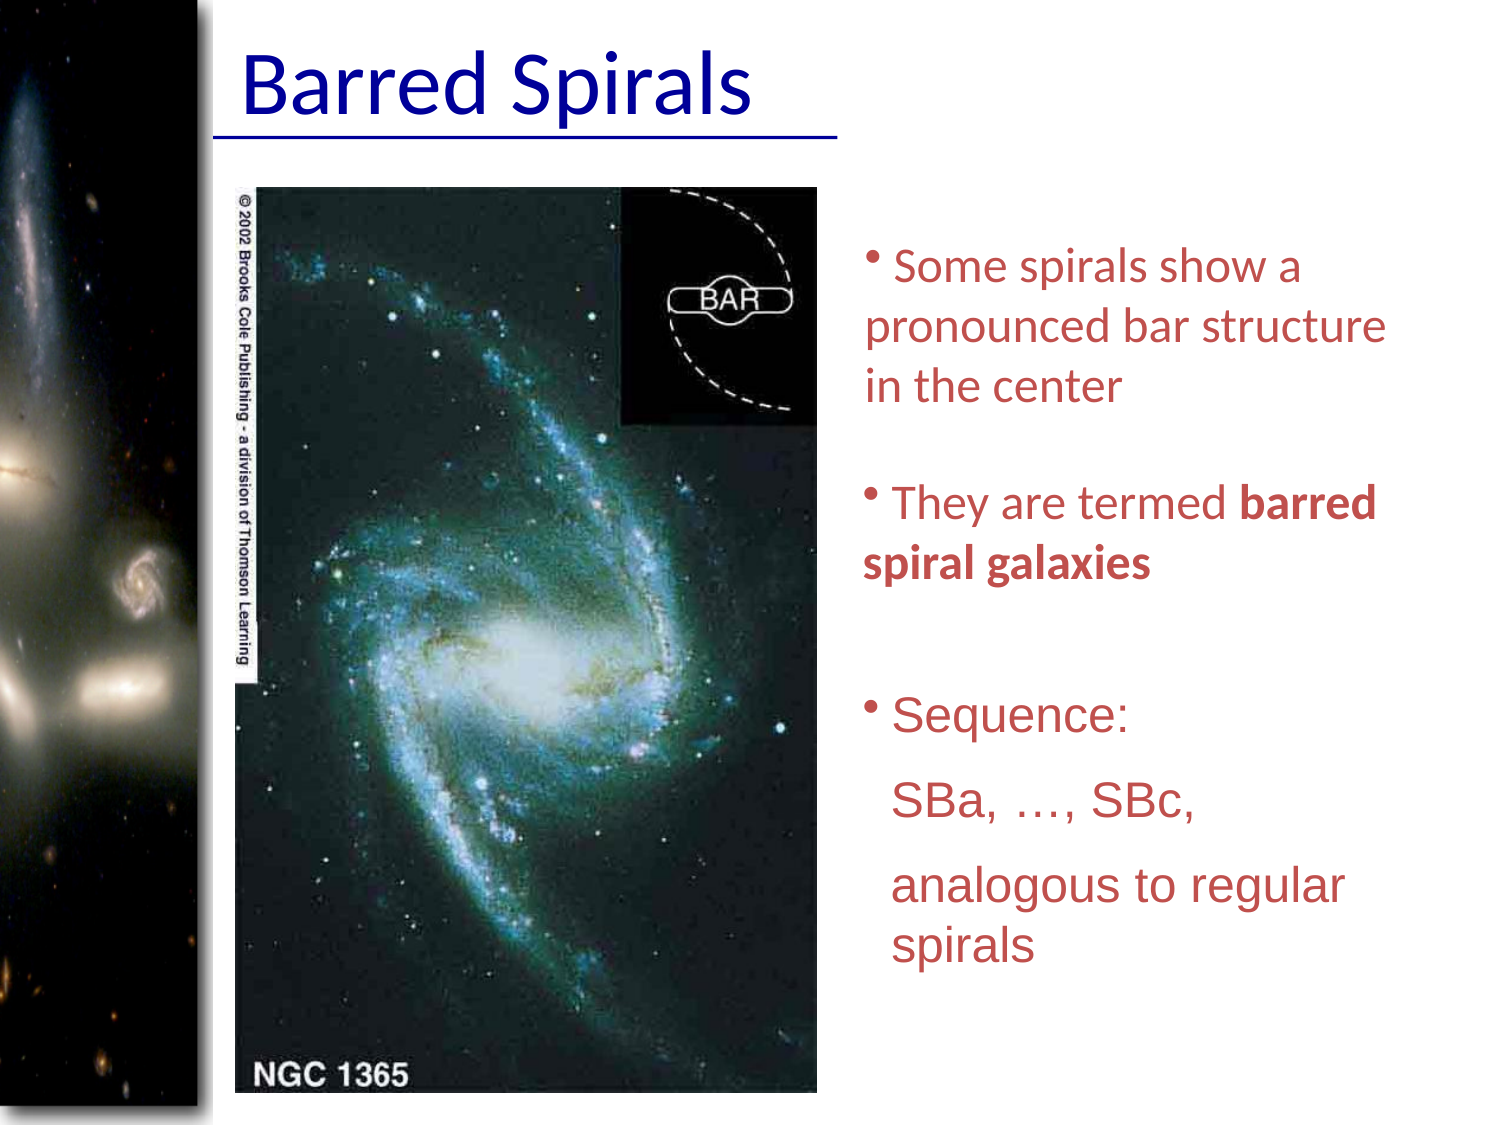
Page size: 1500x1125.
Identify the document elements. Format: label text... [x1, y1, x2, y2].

text_box They are termed barred spiral galaxies [847, 462, 1438, 598]
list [235, 187, 817, 1093]
title Barred Spirals [225, 12, 1500, 143]
text_box Some spirals show a pronounced bar structure in the center [849, 224, 1450, 420]
picture [0, 0, 213, 1125]
text_box Sequence: SBa, …, SBc, analogous to regular spirals [847, 674, 1475, 980]
